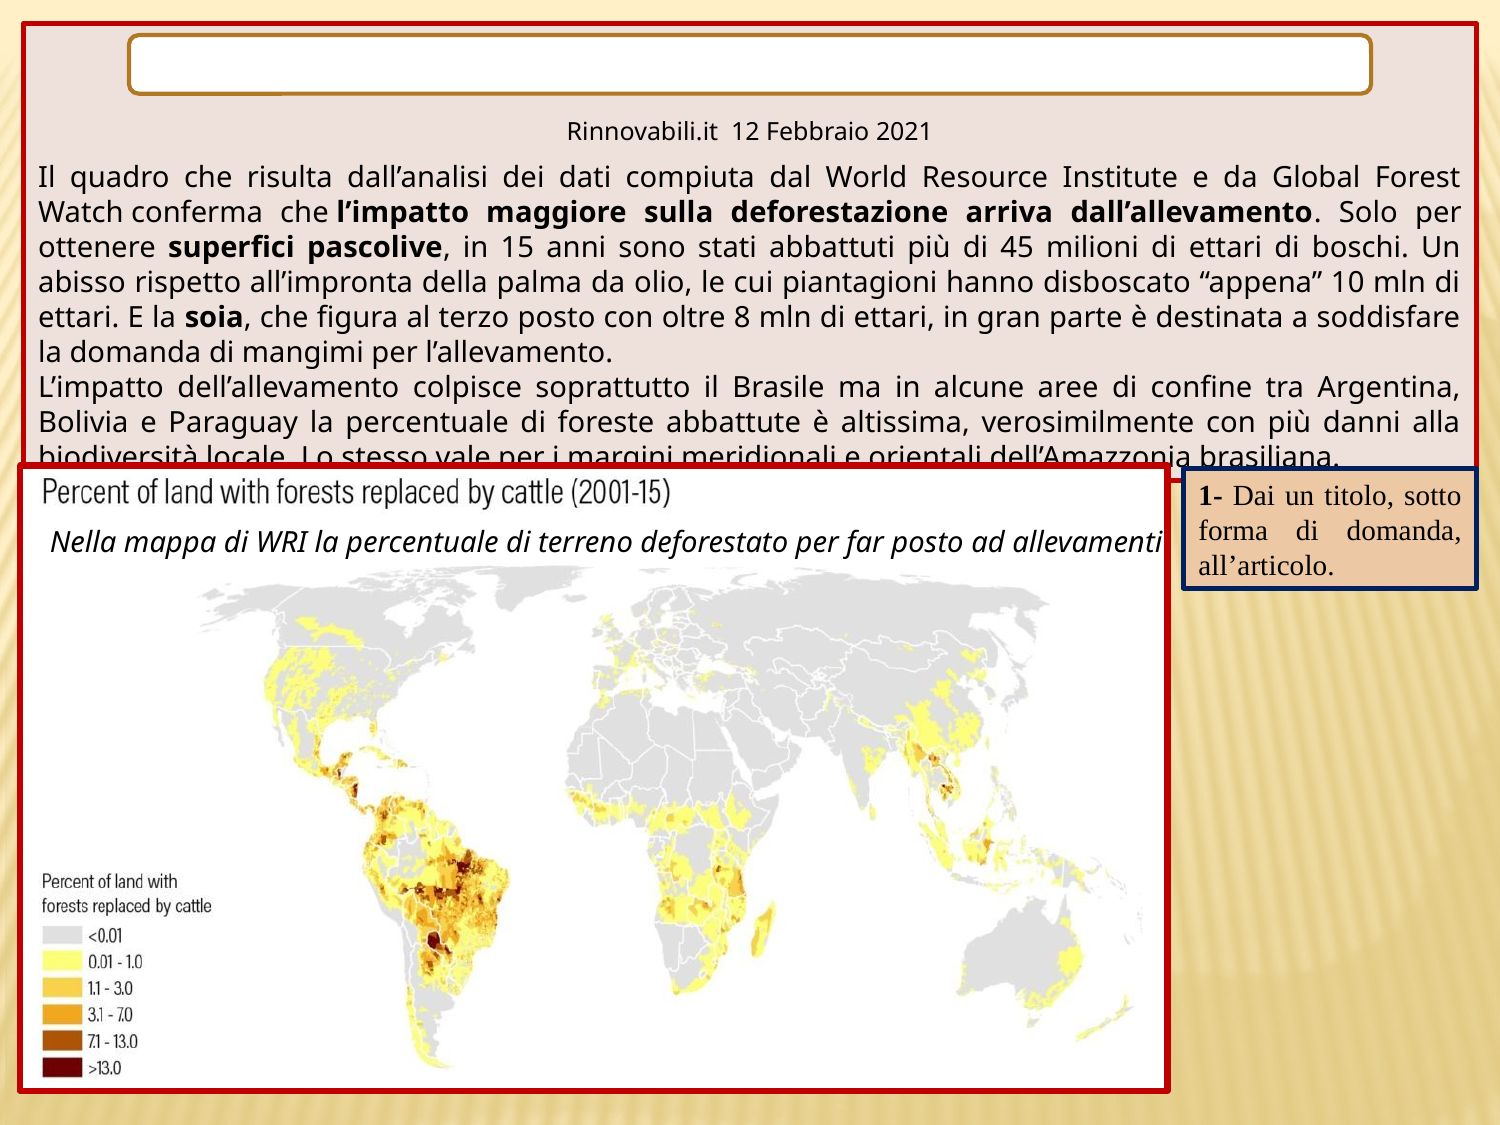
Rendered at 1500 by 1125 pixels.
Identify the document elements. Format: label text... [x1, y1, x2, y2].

text_box Rinnovabili.it 12 Febbraio 2021 Il quadro che risulta dall’analisi dei dati compiuta dal World Resource Institute e da Global Forest Watch conferma che l’impatto maggiore sulla deforestazione arriva dall’allevamento. Solo per ottenere superfici pascolive, in 15 anni sono stati abbattuti più di 45 milioni di ettari di boschi. Un abisso rispetto all’impronta della palma da olio, le cui piantagioni hanno disboscato “appena” 10 mln di ettari. E la soia, che figura al terzo posto con oltre 8 mln di ettari, in gran parte è destinata a soddisfare la domanda di mangimi per l’allevamento. L’impatto dell’allevamento colpisce soprattutto il Brasile ma in alcune aree di confine tra Argentina, Bolivia e Paraguay la percentuale di foreste abbattute è altissima, verosimilmente con più danni alla biodiversità locale. Lo stesso vale per i margini meridionali e orientali dell’Amazzonia brasiliana. [23, 23, 1477, 481]
picture [23, 468, 1165, 1088]
text_box [126, 32, 1374, 96]
text_box 1- Dai un titolo, sotto forma di domanda, all’articolo. [1183, 468, 1477, 589]
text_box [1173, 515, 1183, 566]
